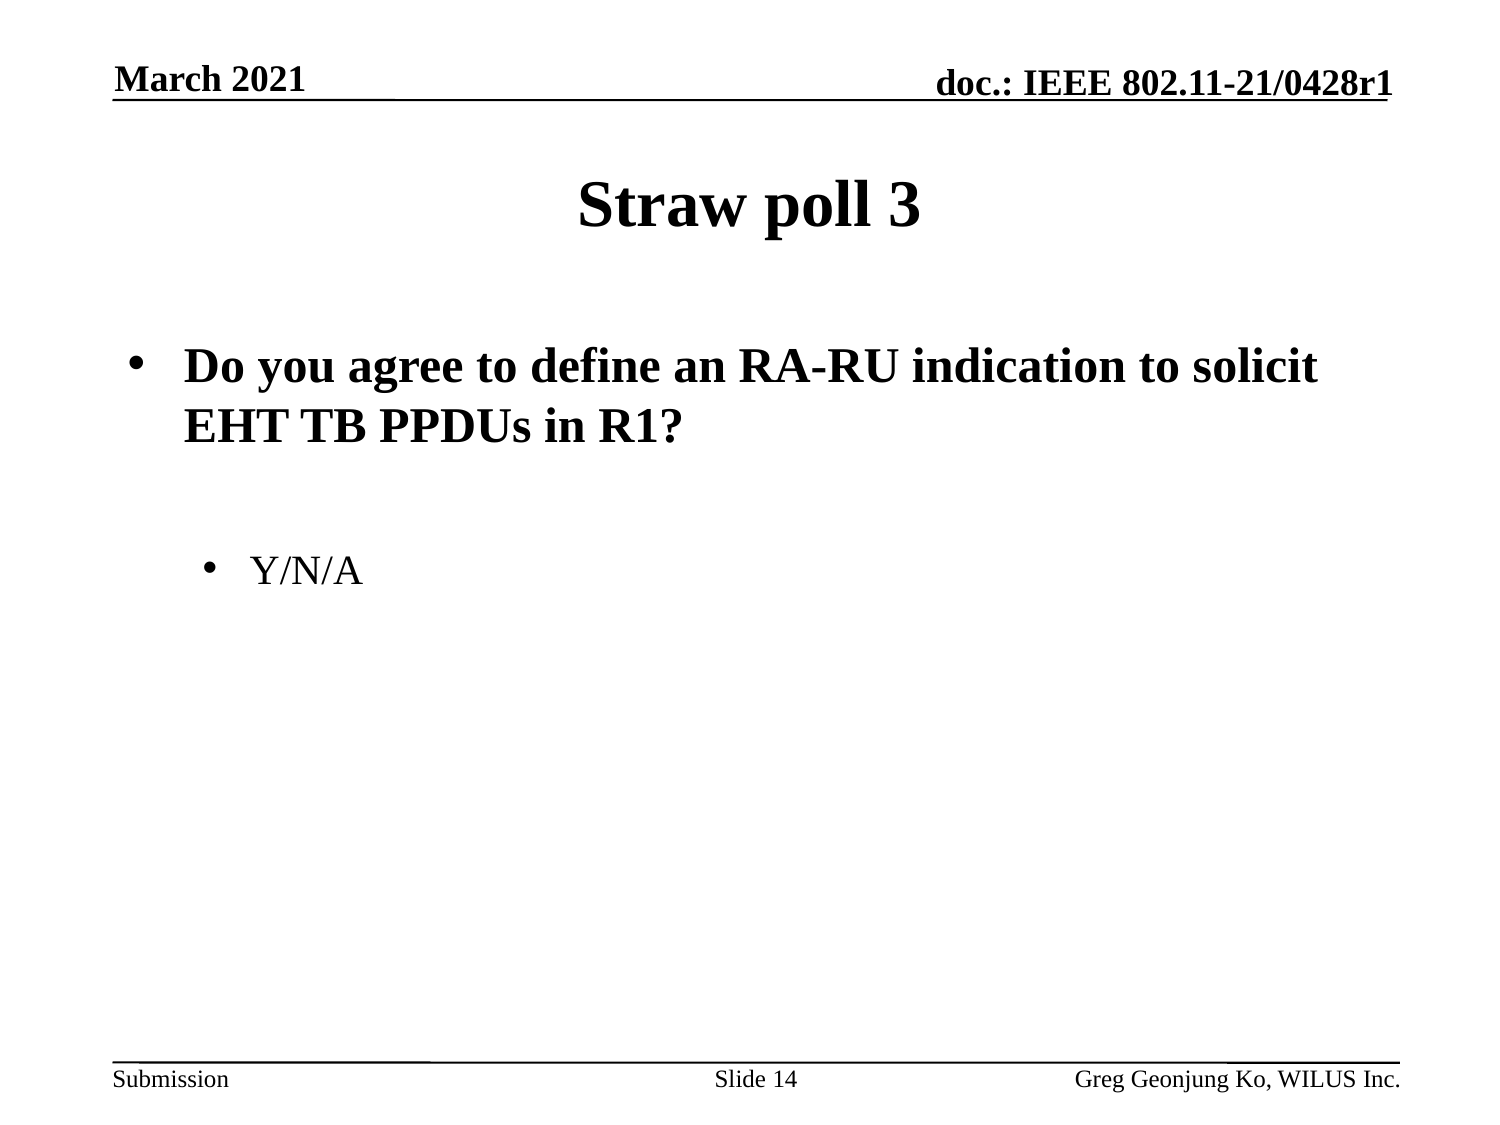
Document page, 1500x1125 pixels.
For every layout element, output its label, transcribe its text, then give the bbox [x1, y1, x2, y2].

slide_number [114, 54, 423, 100]
slide_number Slide 14 [712, 1061, 800, 1123]
list Do you agree to define an RA-RU indication to solicit EHT TB PPDUs in R1? Y/N/A [112, 324, 1388, 1000]
footer Greg Geonjung Ko, WILUS Inc. [878, 1061, 1402, 1093]
title Straw poll 3 [112, 112, 1388, 288]
